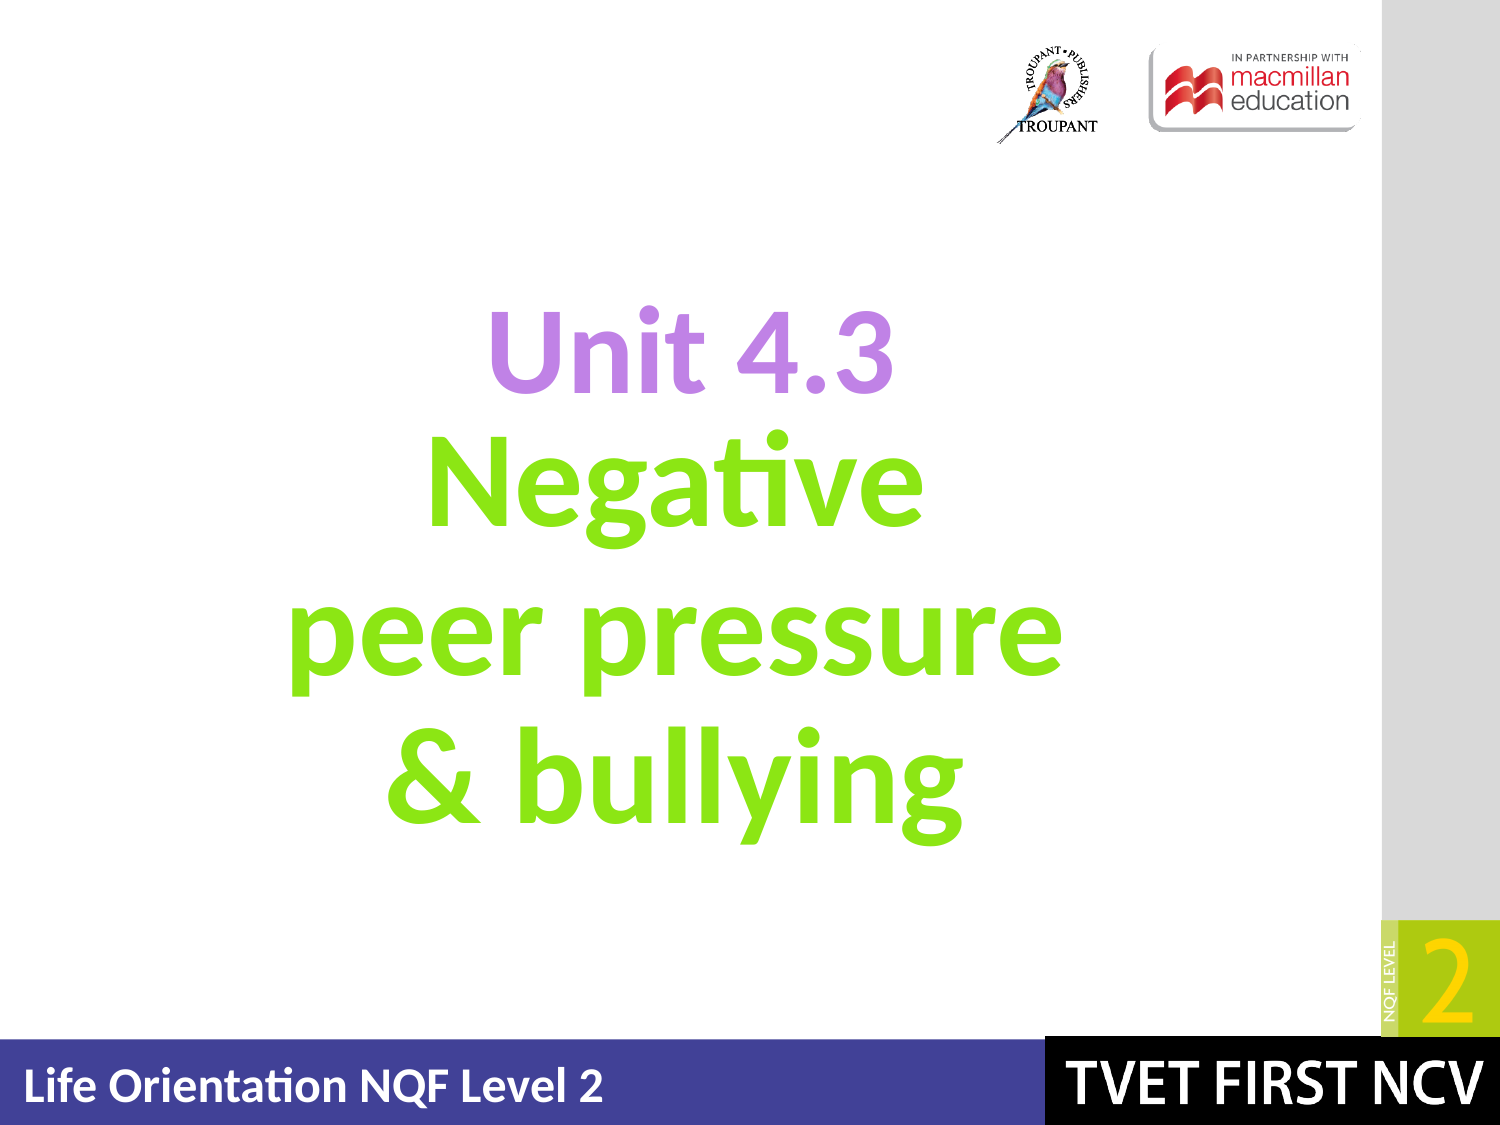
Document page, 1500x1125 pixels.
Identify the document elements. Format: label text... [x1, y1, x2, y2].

list Unit 4.3 [42, 278, 1340, 398]
title Negative peer pressure & bullying [42, 441, 1340, 861]
picture [1065, 1050, 1484, 1120]
picture [1381, 920, 1500, 1037]
picture [994, 42, 1361, 147]
